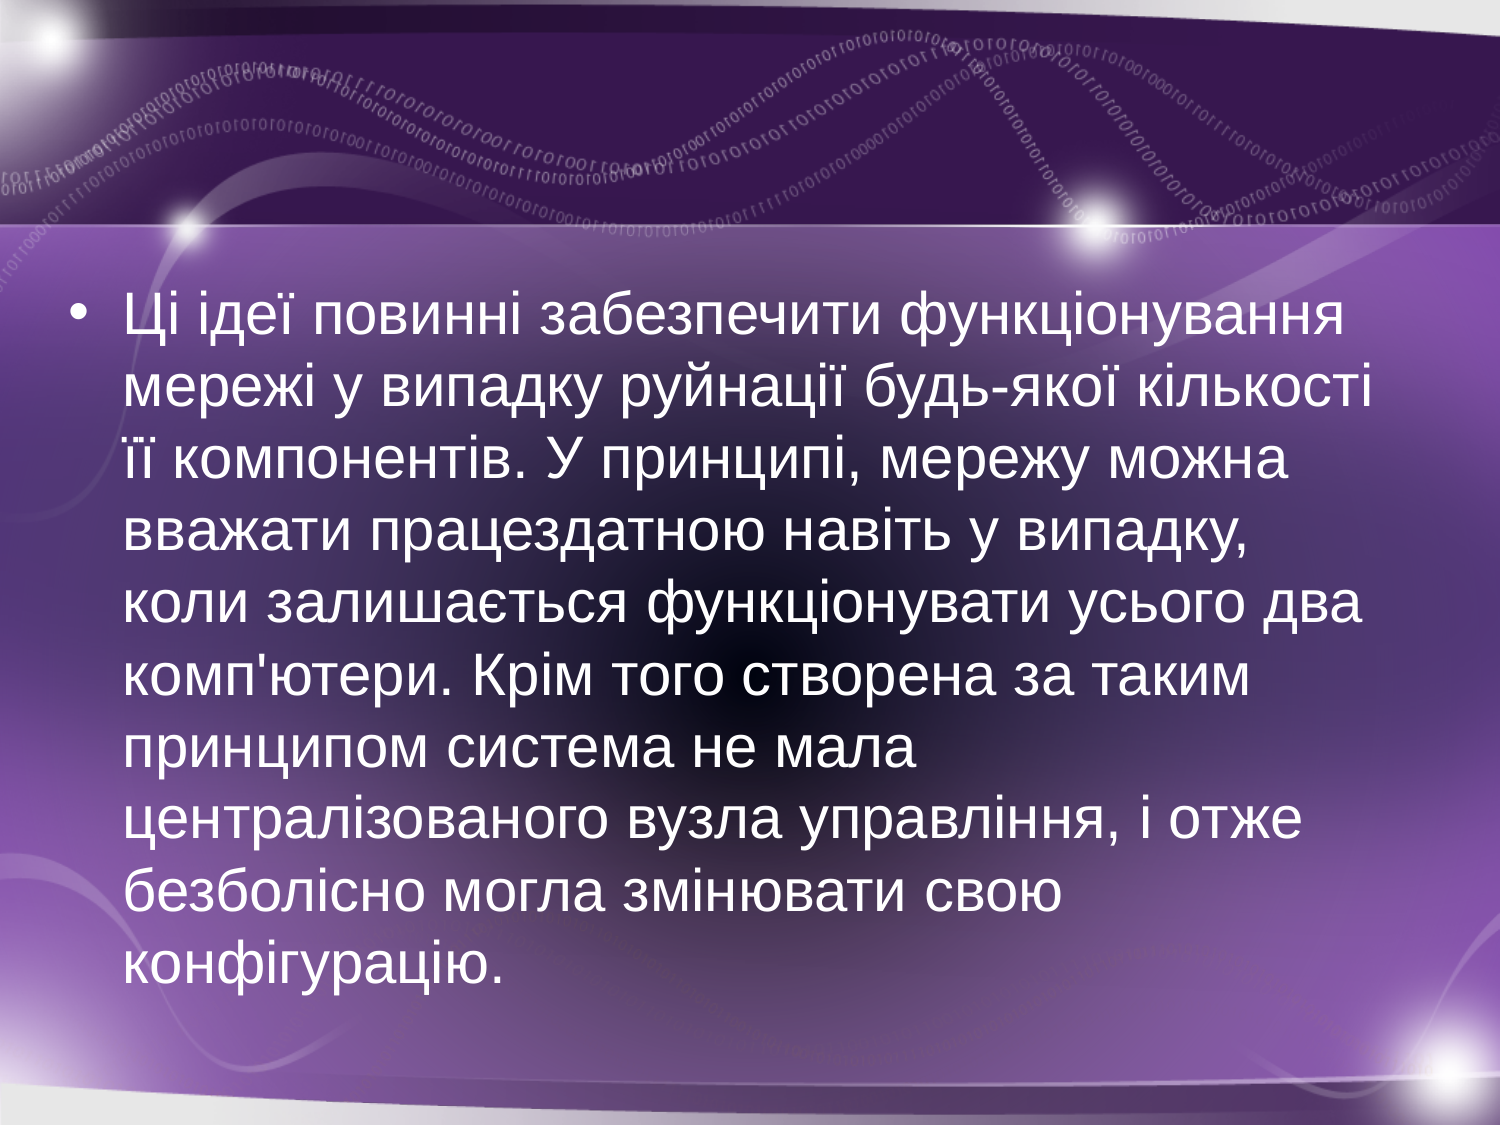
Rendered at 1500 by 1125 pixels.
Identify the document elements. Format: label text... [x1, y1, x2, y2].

picture [0, 0, 1500, 1125]
list Ці ідеї повинні забезпечити функціонування мережі у випадку руйнації будь-якої кількості її компонентів. У принципі, мережу можна вважати працездатною навіть у випадку, коли залишається функціонувати усього два комп'ютери. Крім того створена за таким принципом система не мала централізованого вузла управління, і отже безболісно могла змінювати свою конфігурацію. [53, 267, 1404, 1010]
